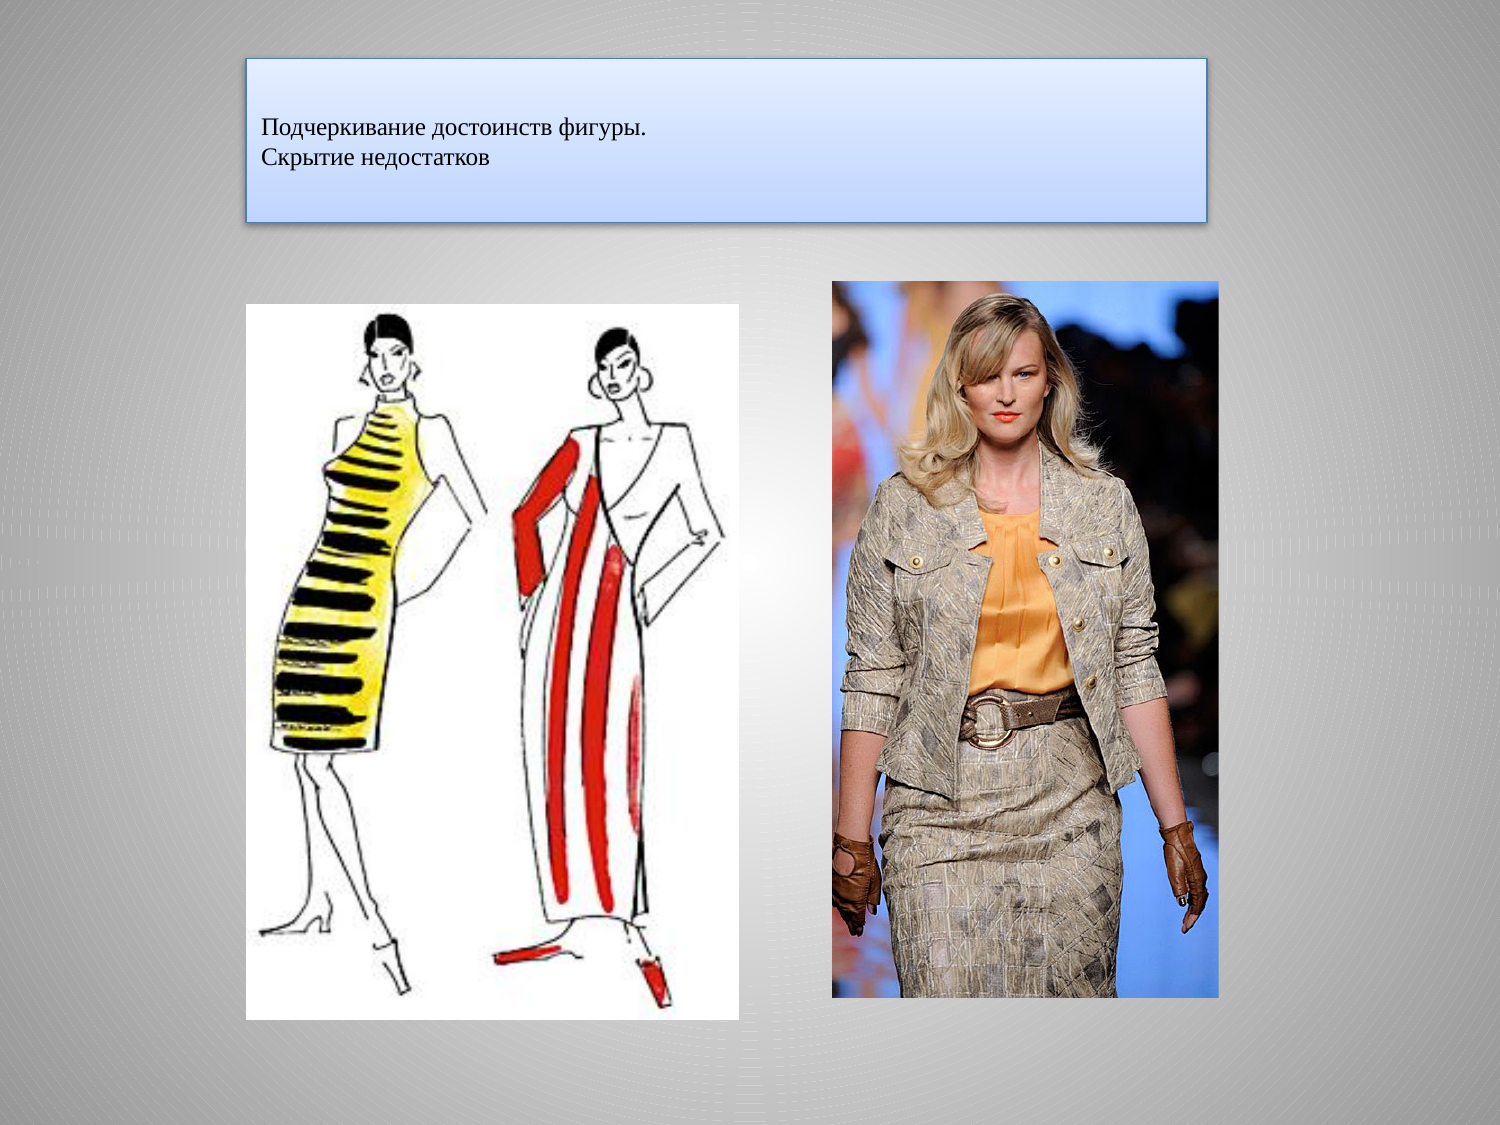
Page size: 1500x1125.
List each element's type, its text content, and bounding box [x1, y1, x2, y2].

picture [245, 304, 739, 1020]
picture [831, 280, 1219, 998]
title Подчеркивание достоинств фигуры. Скрытие недостатков [245, 58, 1208, 223]
